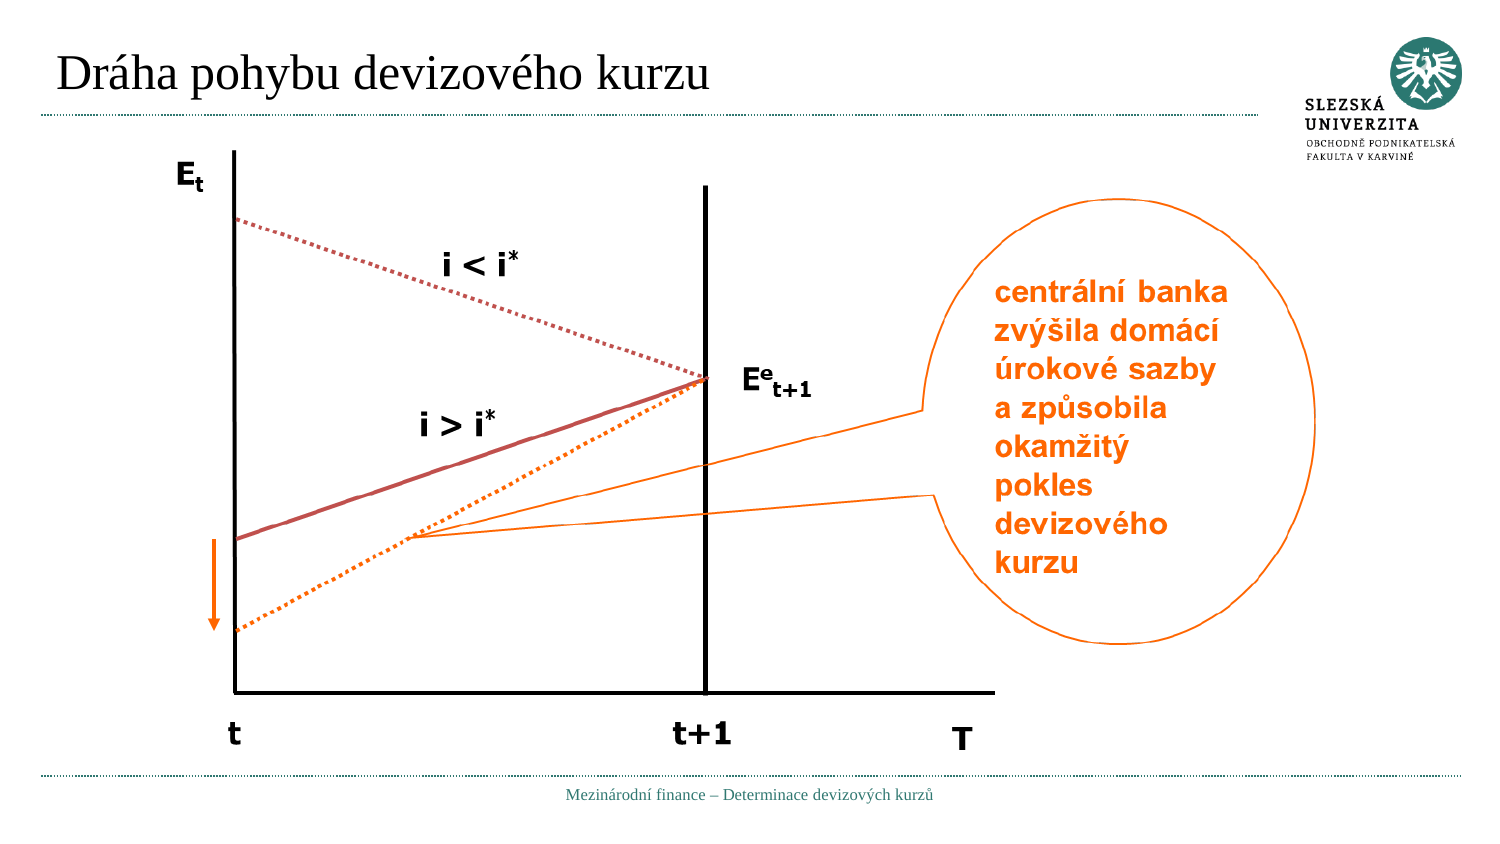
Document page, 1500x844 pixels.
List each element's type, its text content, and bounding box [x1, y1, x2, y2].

text_box Mezinárodní finance – Determinace devizových kurzů [442, 797, 1058, 811]
title Dráha pohybu devizového kurzu [41, 32, 1128, 116]
picture [88, 37, 1462, 790]
